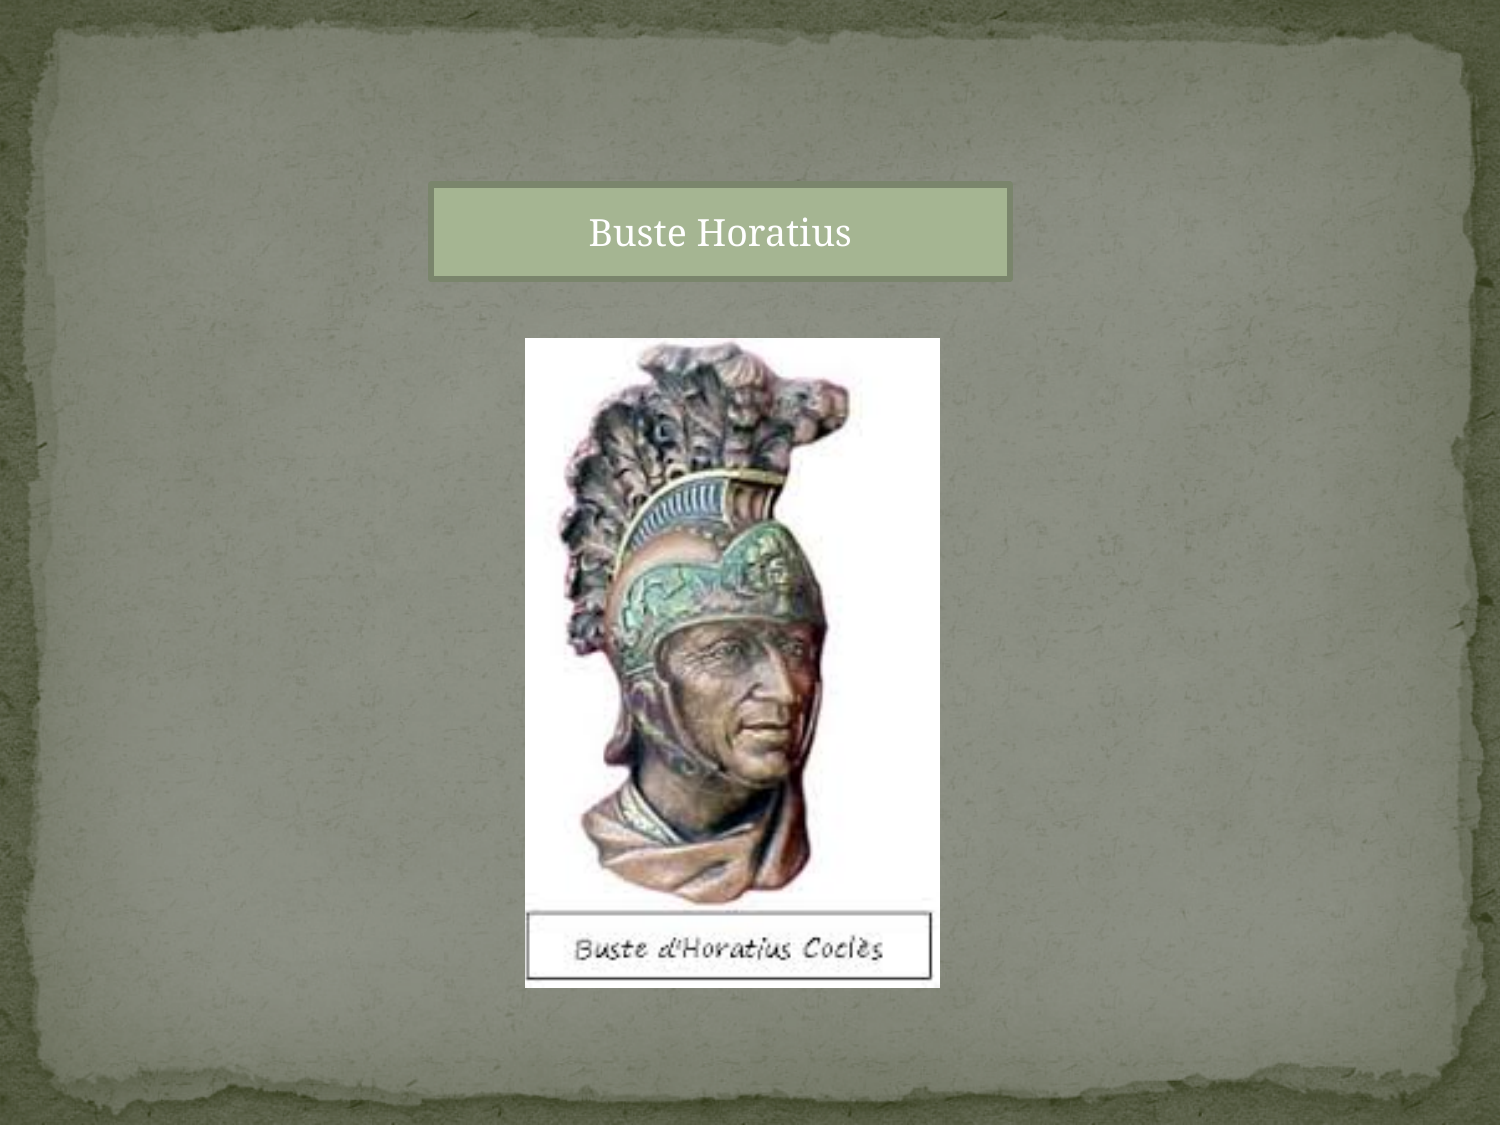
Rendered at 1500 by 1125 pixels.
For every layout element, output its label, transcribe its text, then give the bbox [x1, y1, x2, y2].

text_box Buste Horatius [428, 181, 1013, 282]
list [527, 339, 939, 986]
